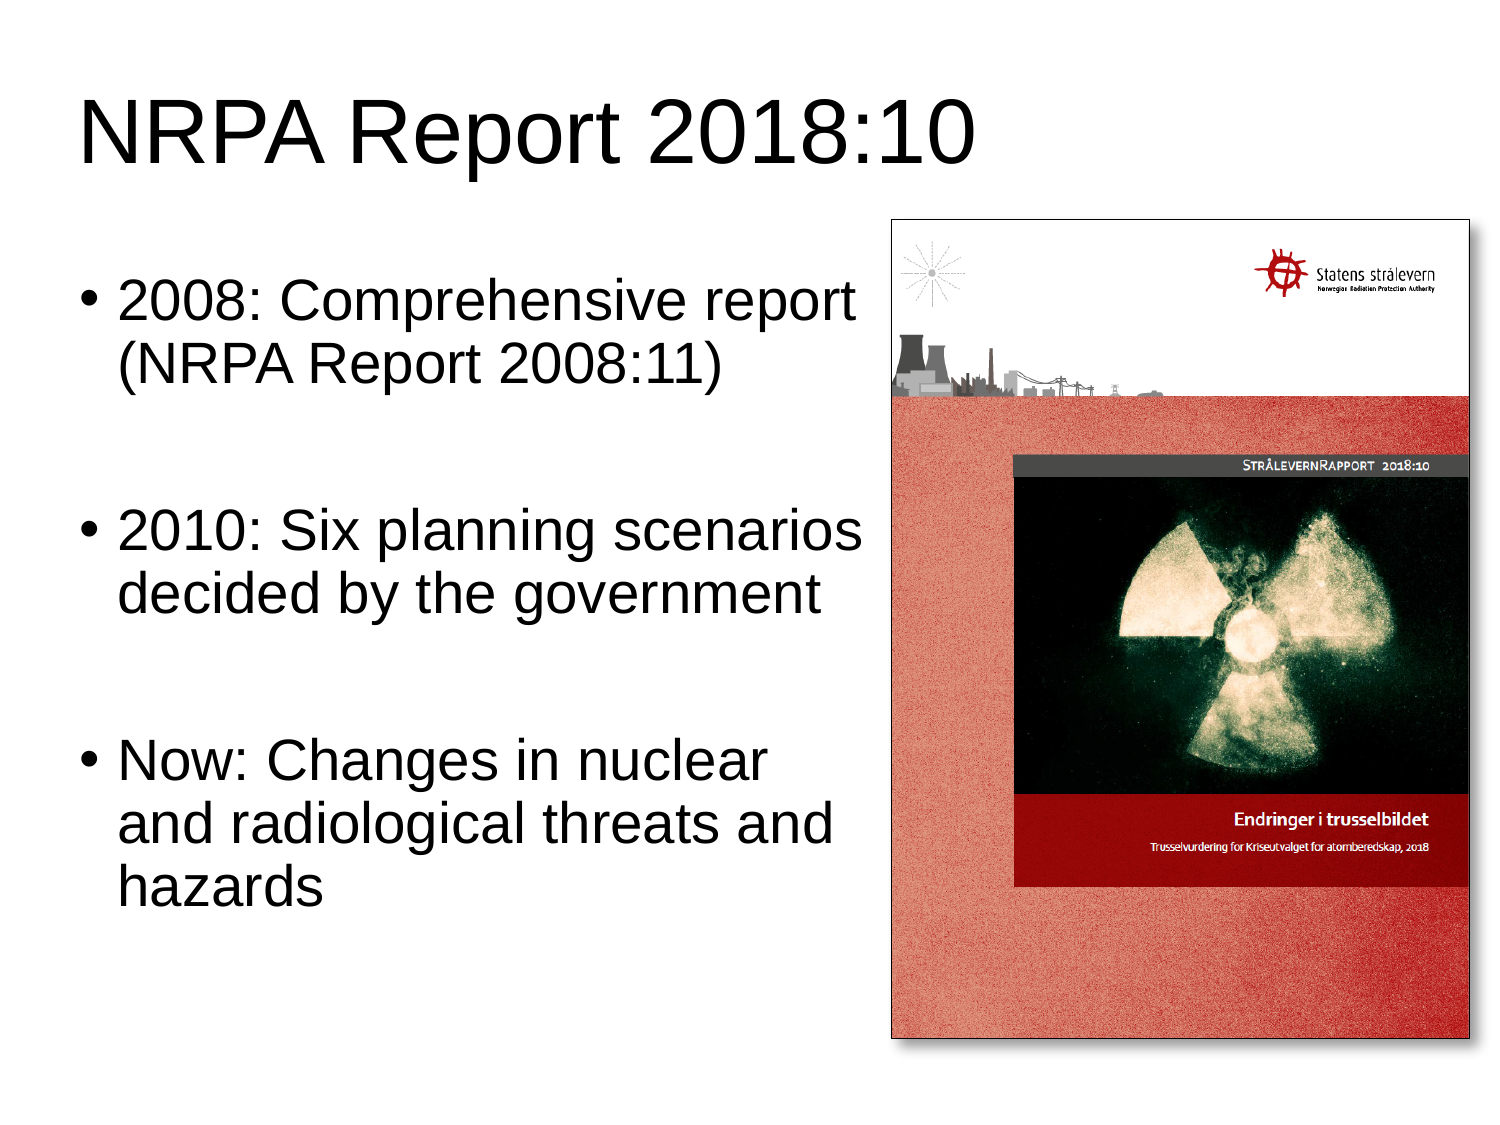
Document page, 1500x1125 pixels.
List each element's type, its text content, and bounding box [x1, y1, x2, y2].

title NRPA Report 2018:10 [62, 75, 1436, 193]
list 2008: Comprehensive report (NRPA Report 2008:11) 2010: Six planning scenarios decided by the government Now: Changes in nuclear and radiological threats and hazards [64, 262, 880, 941]
picture [891, 219, 1469, 1038]
